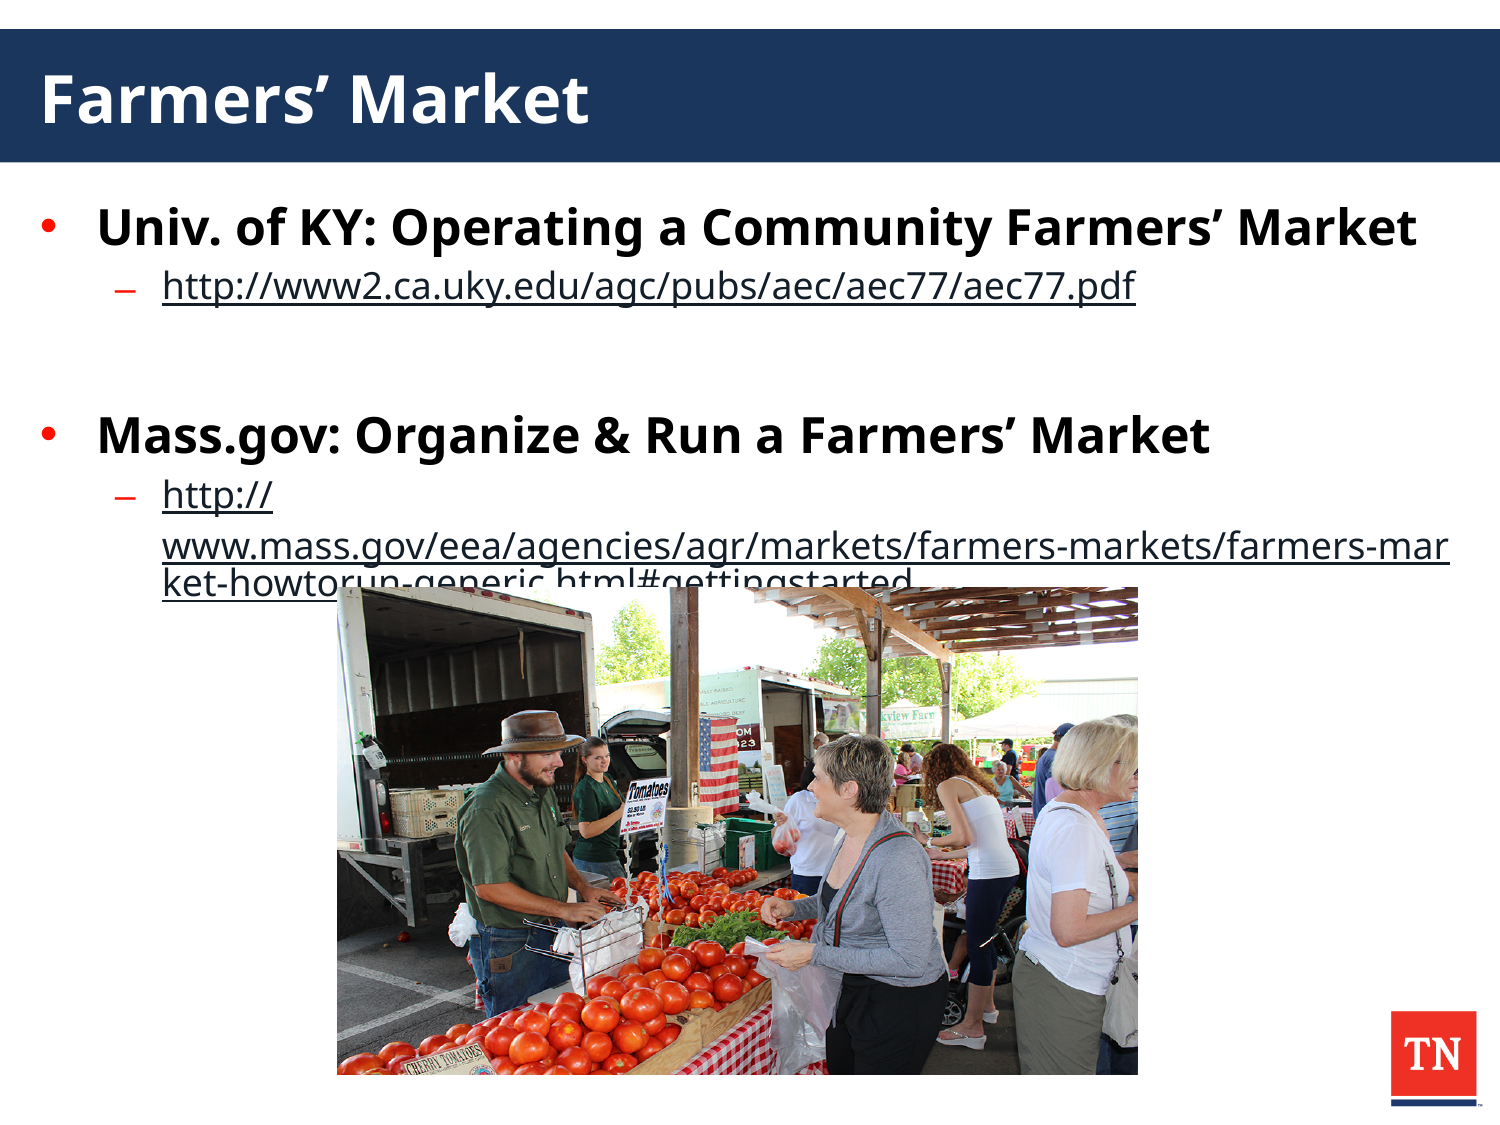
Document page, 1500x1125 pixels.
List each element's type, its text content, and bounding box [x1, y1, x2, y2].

picture [1362, 987, 1500, 1125]
title Farmers’ Market [24, 29, 1475, 165]
list Univ. of KY: Operating a Community Farmers’ Market http://www2.ca.uky.edu/agc/pubs/aec/aec77/aec77.pdf Mass.gov: Organize & Run a Farmers’ Market http://www.mass.gov/eea/agencies/agr/markets/farmers-markets/farmers-market-howtorun-generic.html#gettingstarted [24, 187, 1475, 1100]
picture [337, 587, 1138, 1076]
